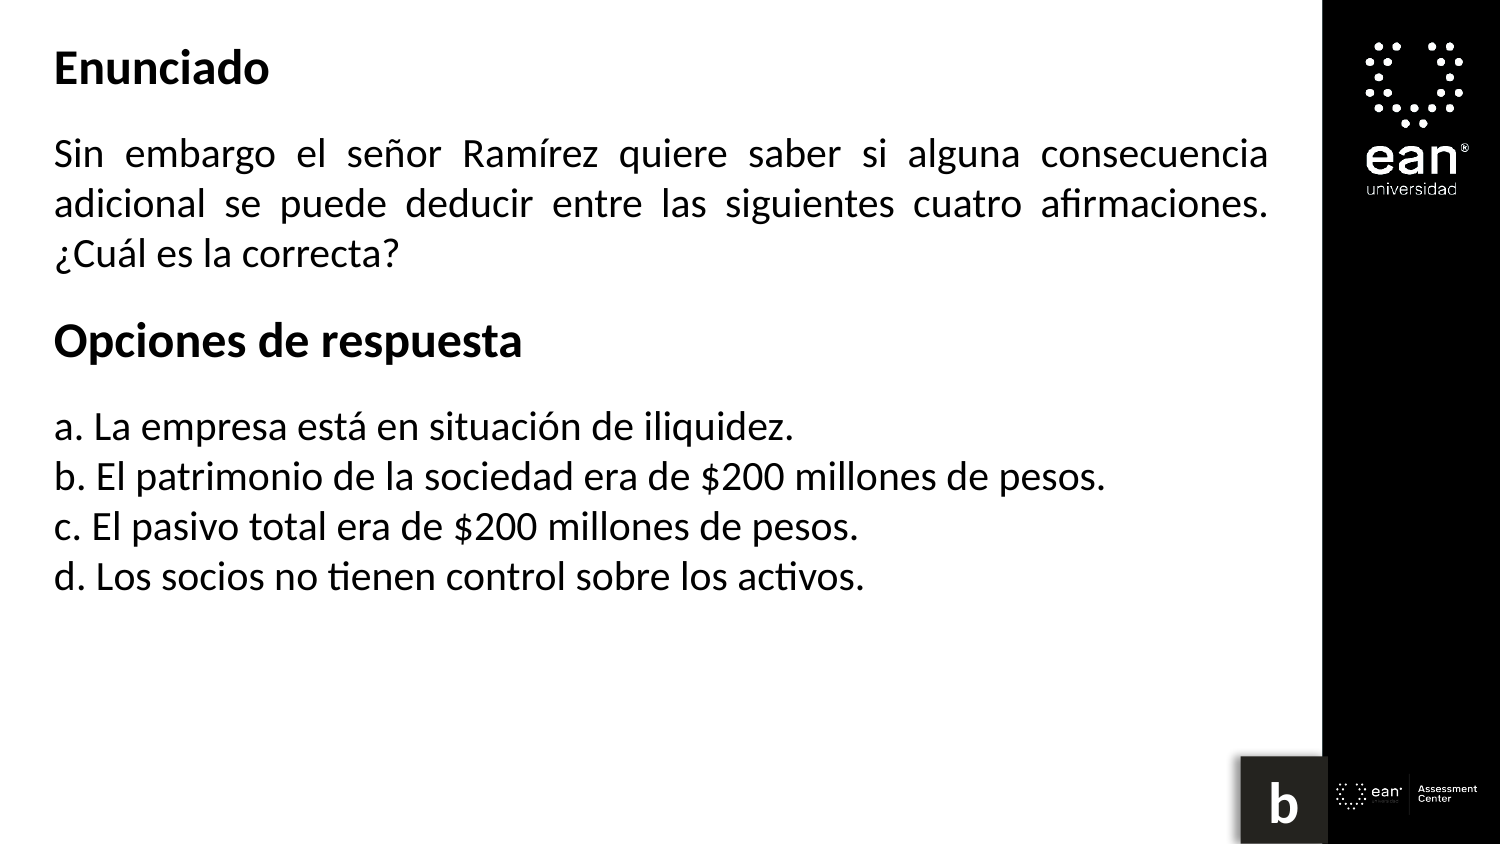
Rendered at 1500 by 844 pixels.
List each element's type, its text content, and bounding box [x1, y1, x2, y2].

picture [0, 0, 1500, 844]
text_box a. La empresa está en situación de iliquidez. b. El patrimonio de la sociedad era de $200 millones de pesos. c. El pasivo total era de $200 millones de pesos. d. Los socios no tienen control sobre los activos. [39, 391, 1285, 607]
text_box Sin embargo el señor Ramírez quiere saber si alguna consecuencia adicional se puede deducir entre las siguientes cuatro afirmaciones. ¿Cuál es la correcta? [39, 118, 1285, 284]
text_box Enunciado [39, 27, 797, 102]
text_box Opciones de respuesta [39, 300, 797, 376]
text_box b [1239, 754, 1330, 844]
